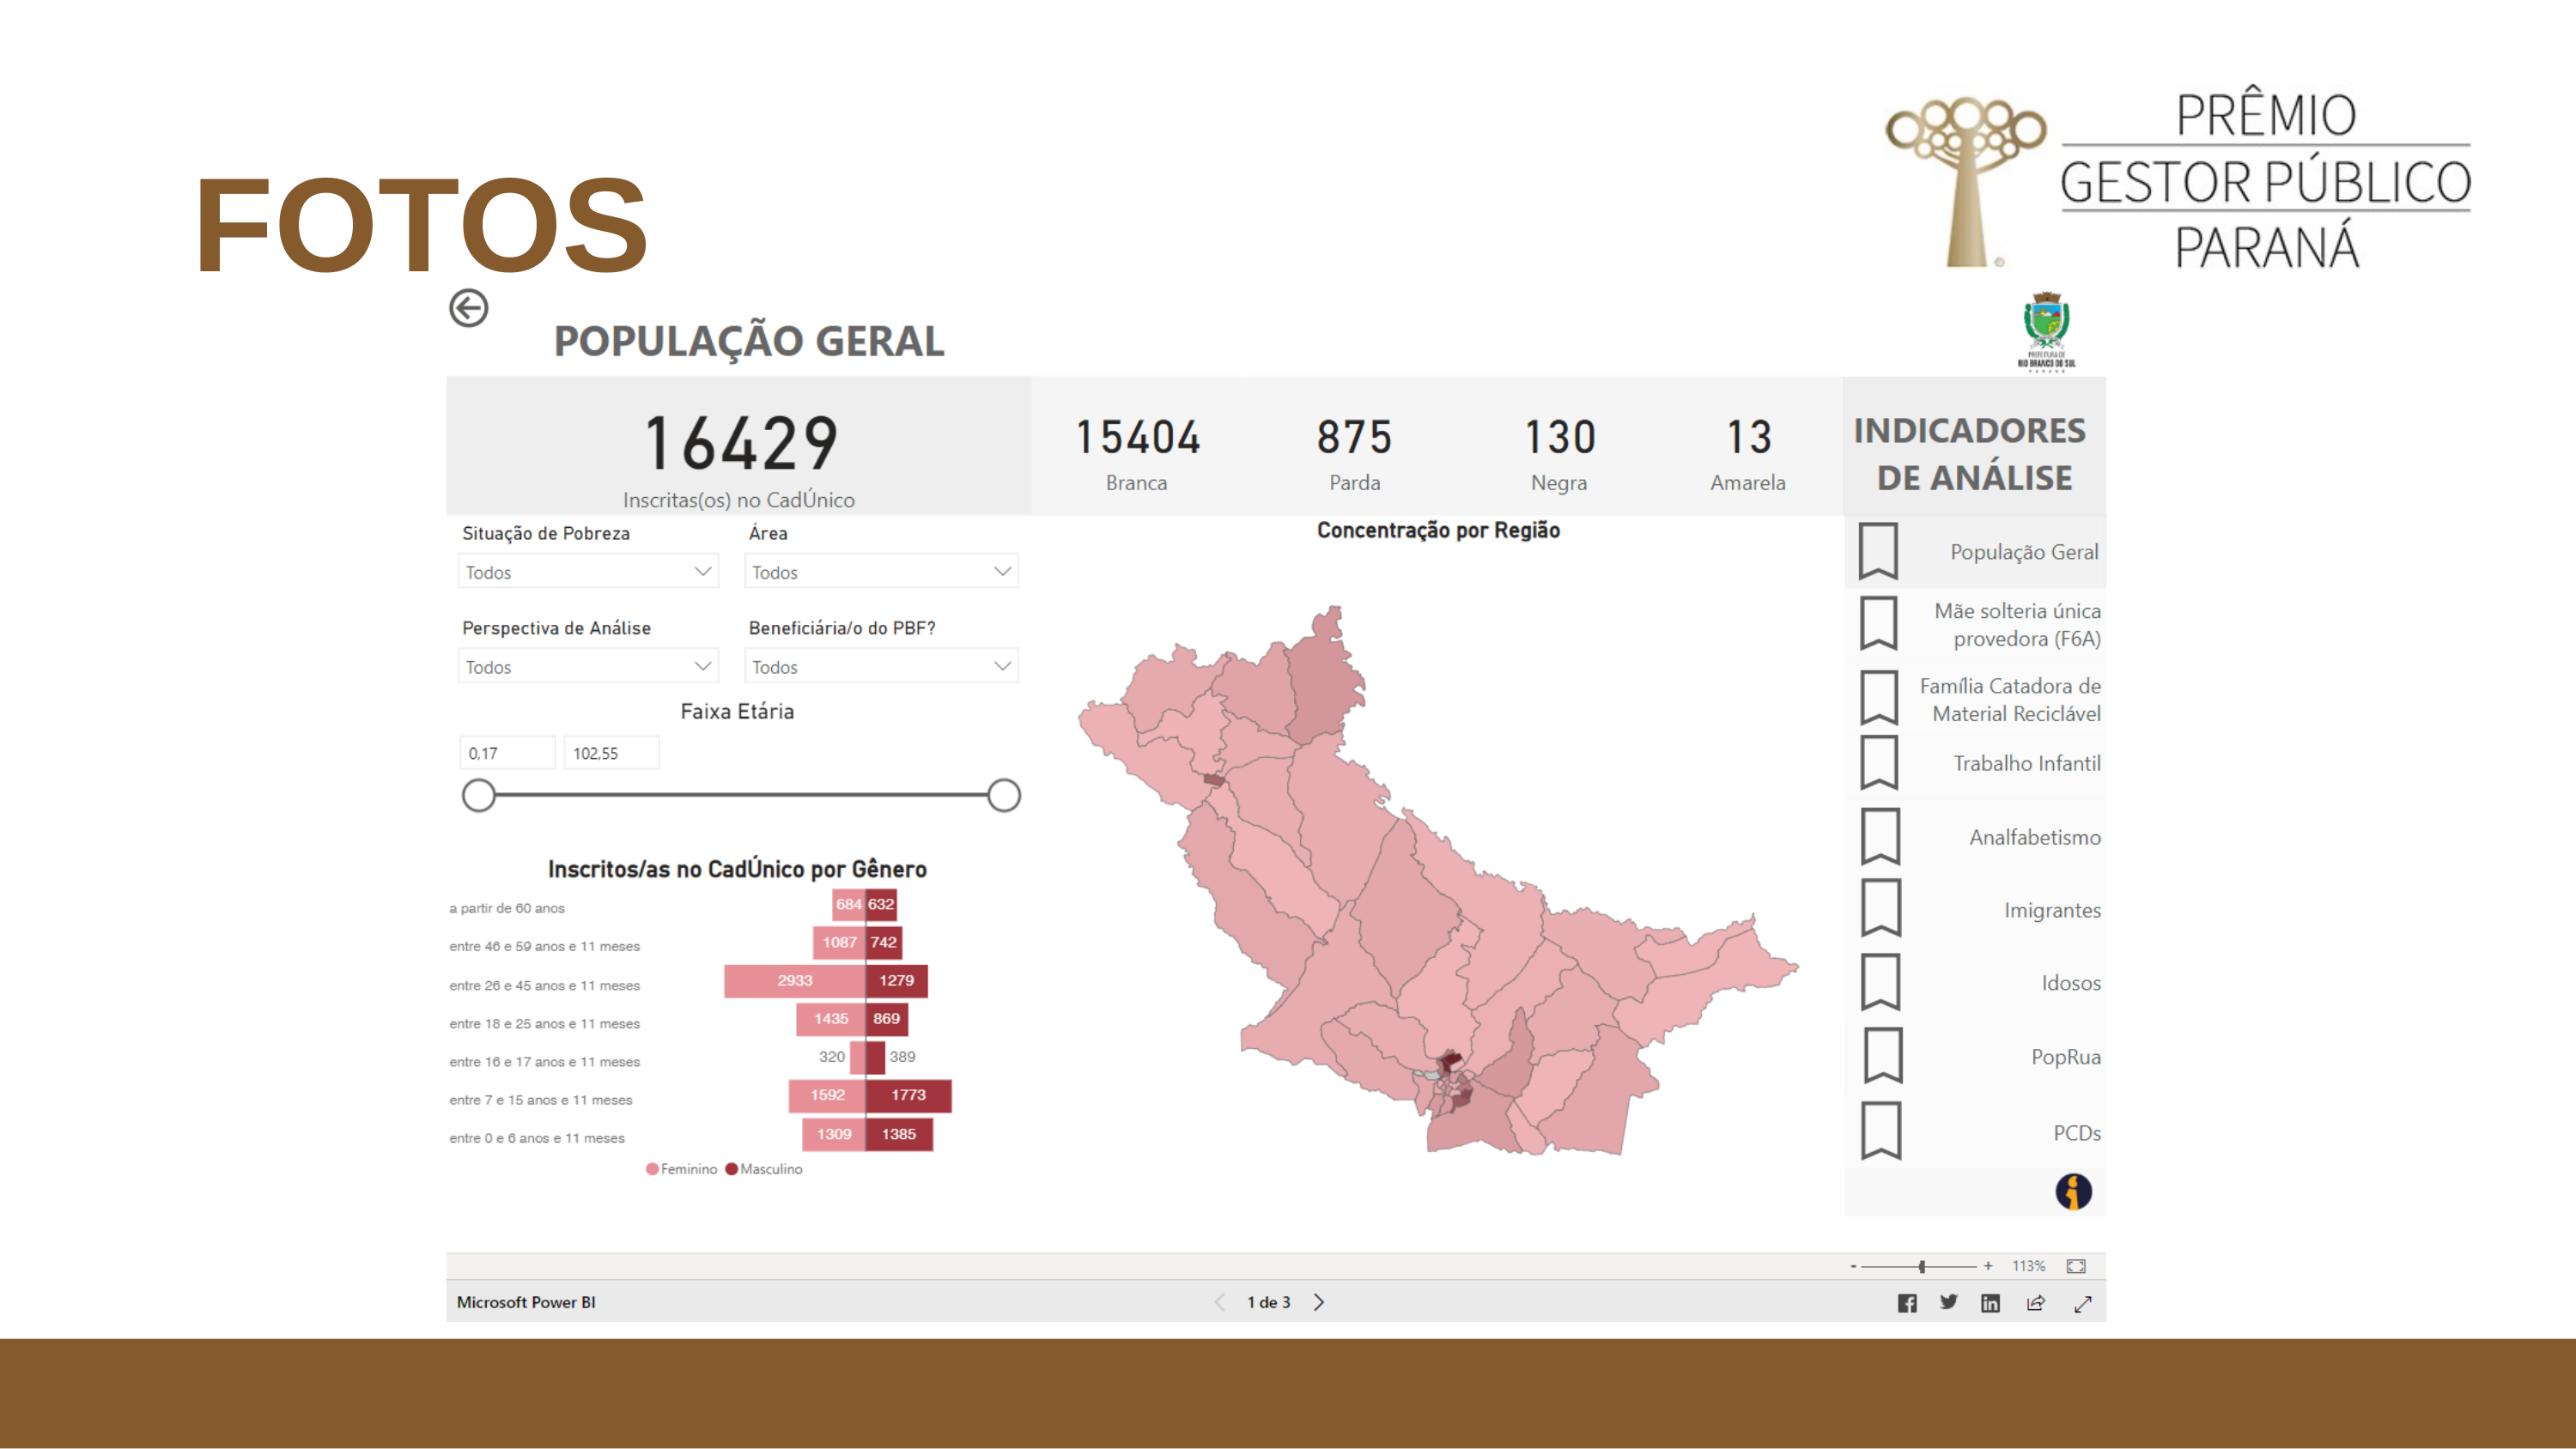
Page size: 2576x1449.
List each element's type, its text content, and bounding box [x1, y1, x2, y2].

title FOTOS [190, 136, 657, 379]
picture [1884, 83, 2471, 269]
picture [446, 283, 2106, 1322]
